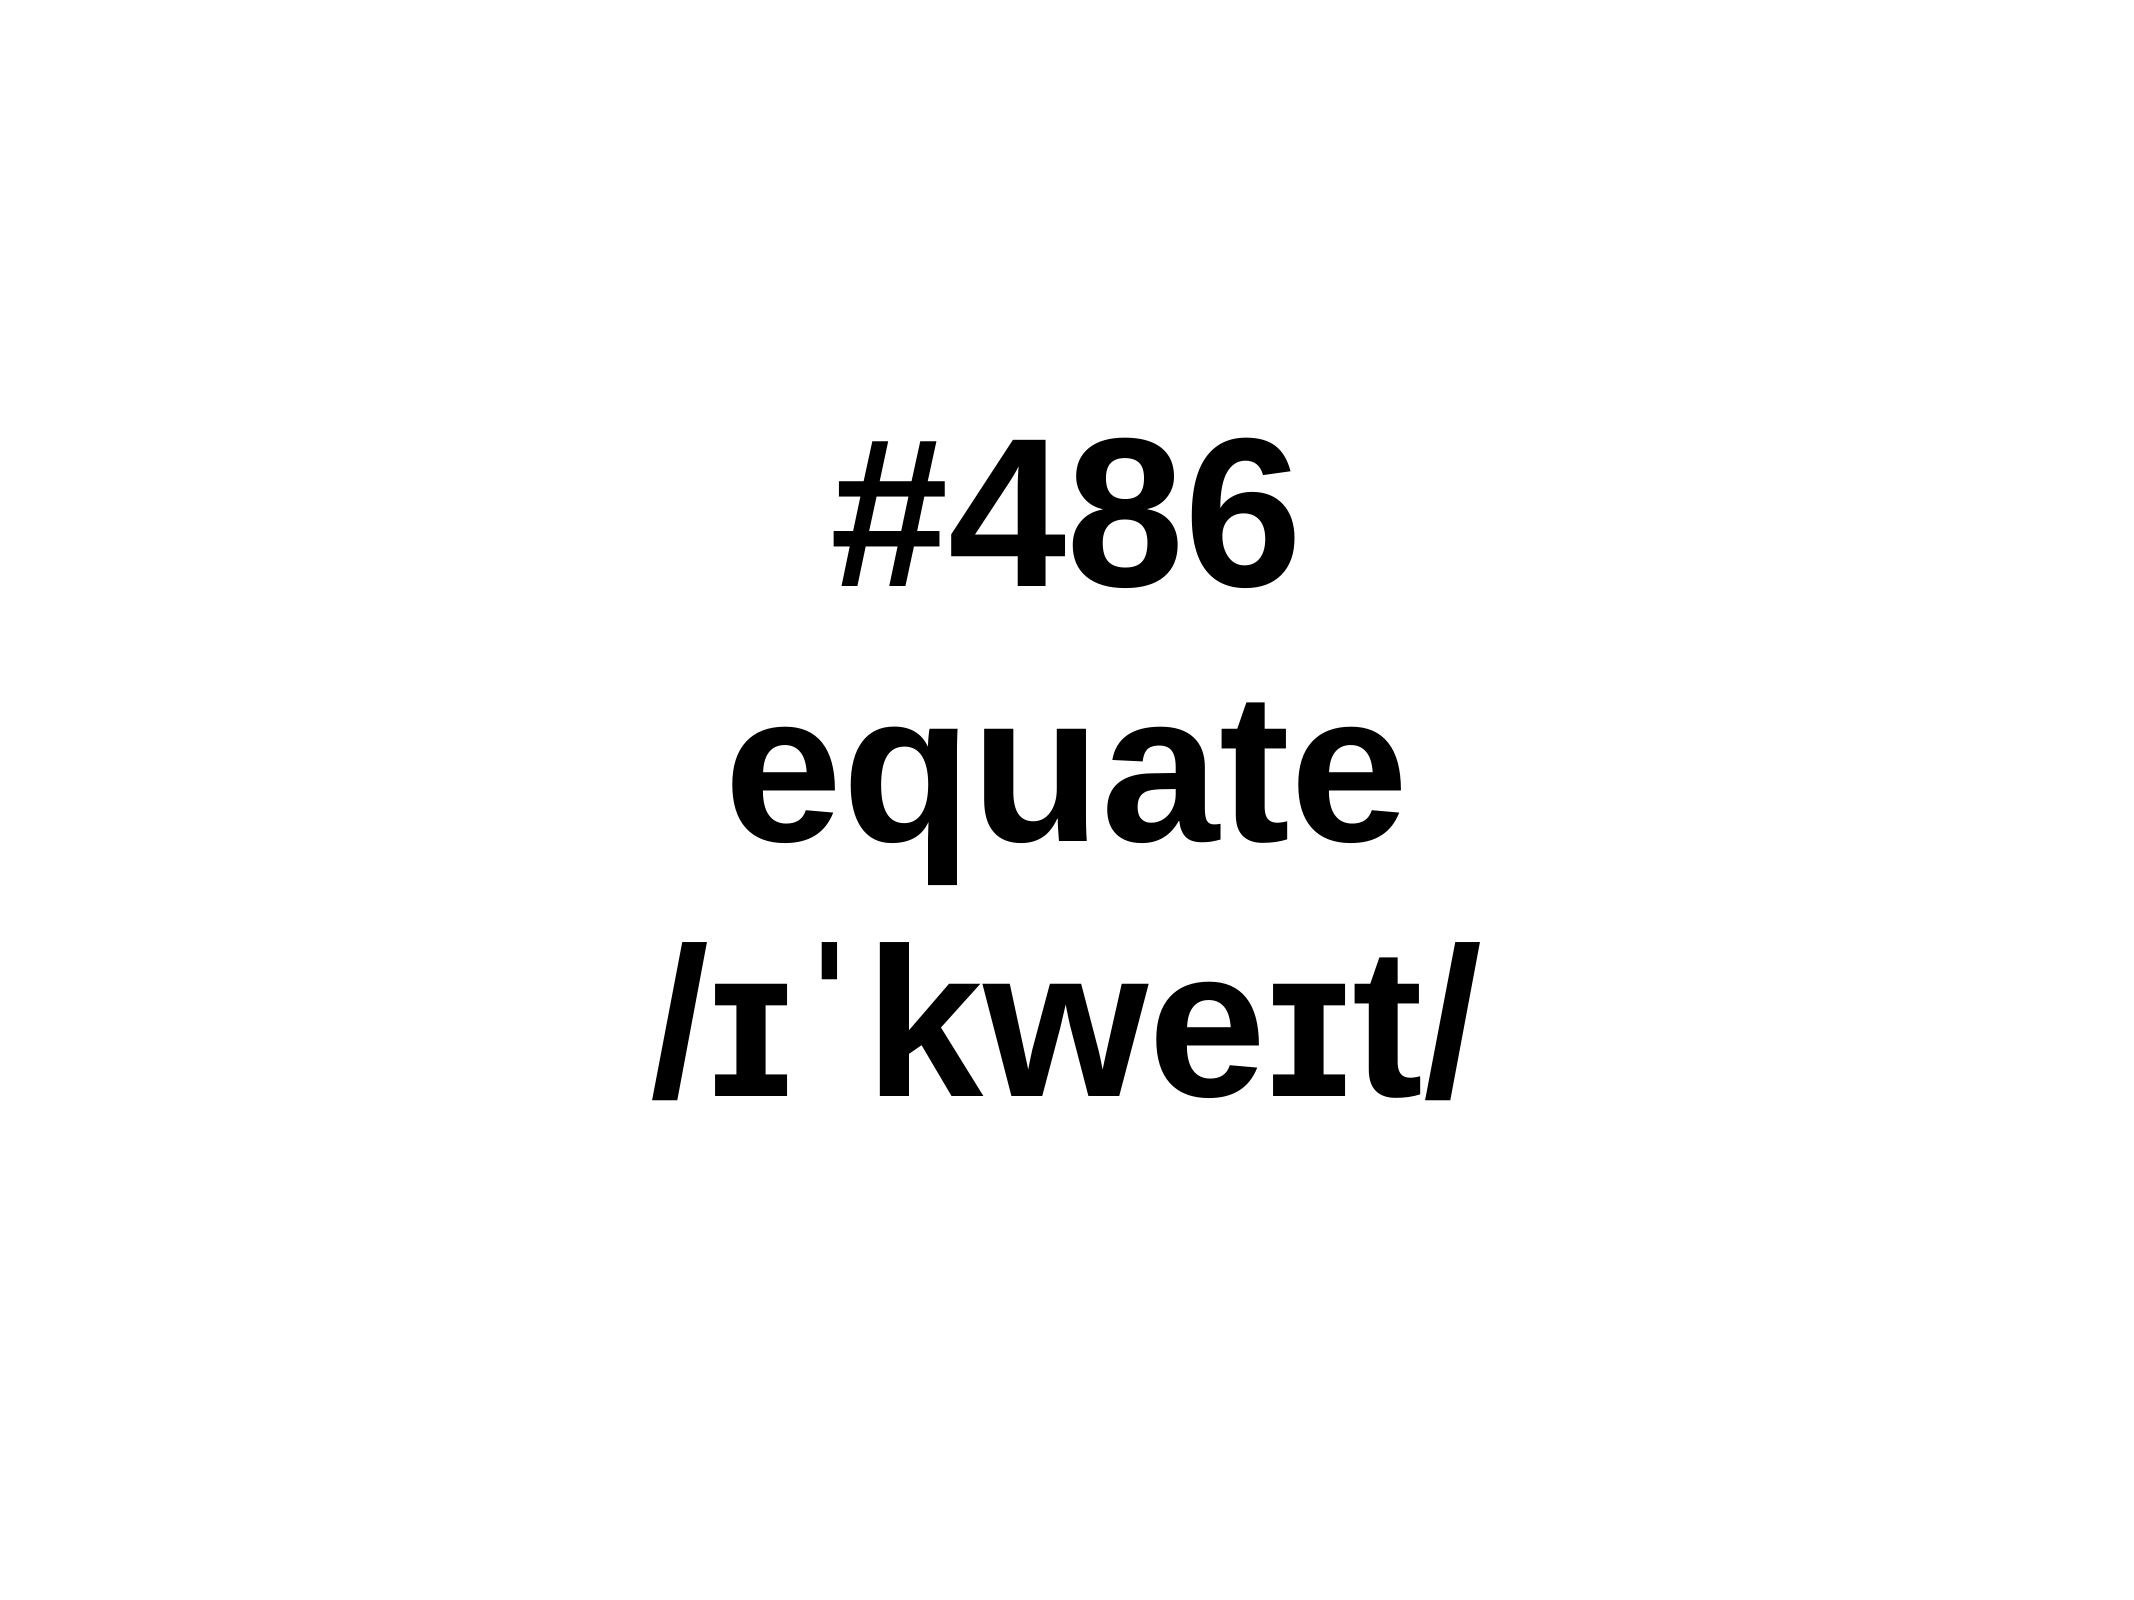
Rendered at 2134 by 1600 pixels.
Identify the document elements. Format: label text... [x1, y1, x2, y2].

list #486 equate /ɪˈkweɪt/ [207, 366, 1926, 1147]
